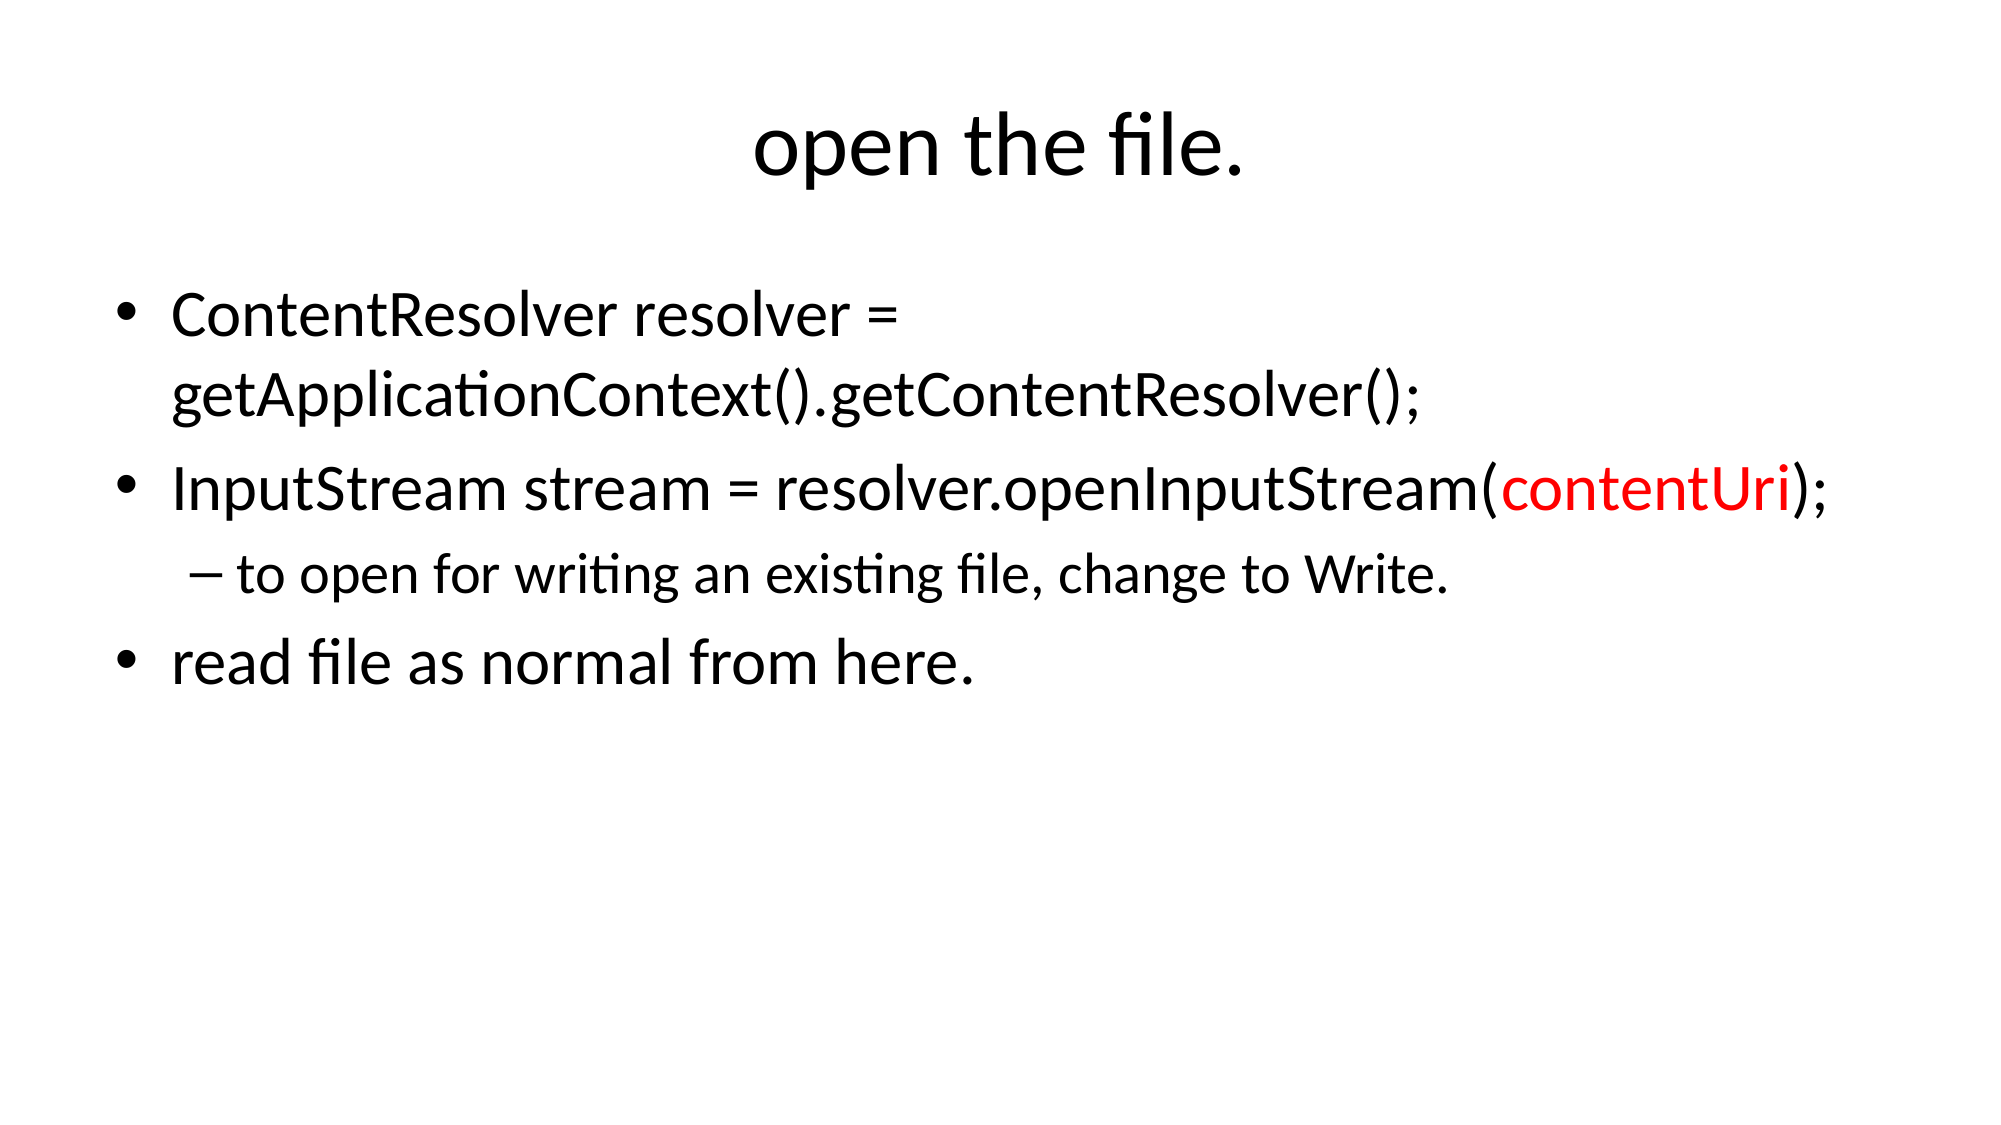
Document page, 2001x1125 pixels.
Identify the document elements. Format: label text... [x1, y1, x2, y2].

list ContentResolver resolver = getApplicationContext().getContentResolver(); InputStream stream = resolver.openInputStream(contentUri); to open for writing an existing file, change to Write. read file as normal from here. [99, 262, 1900, 1005]
title open the file. [99, 45, 1900, 233]
